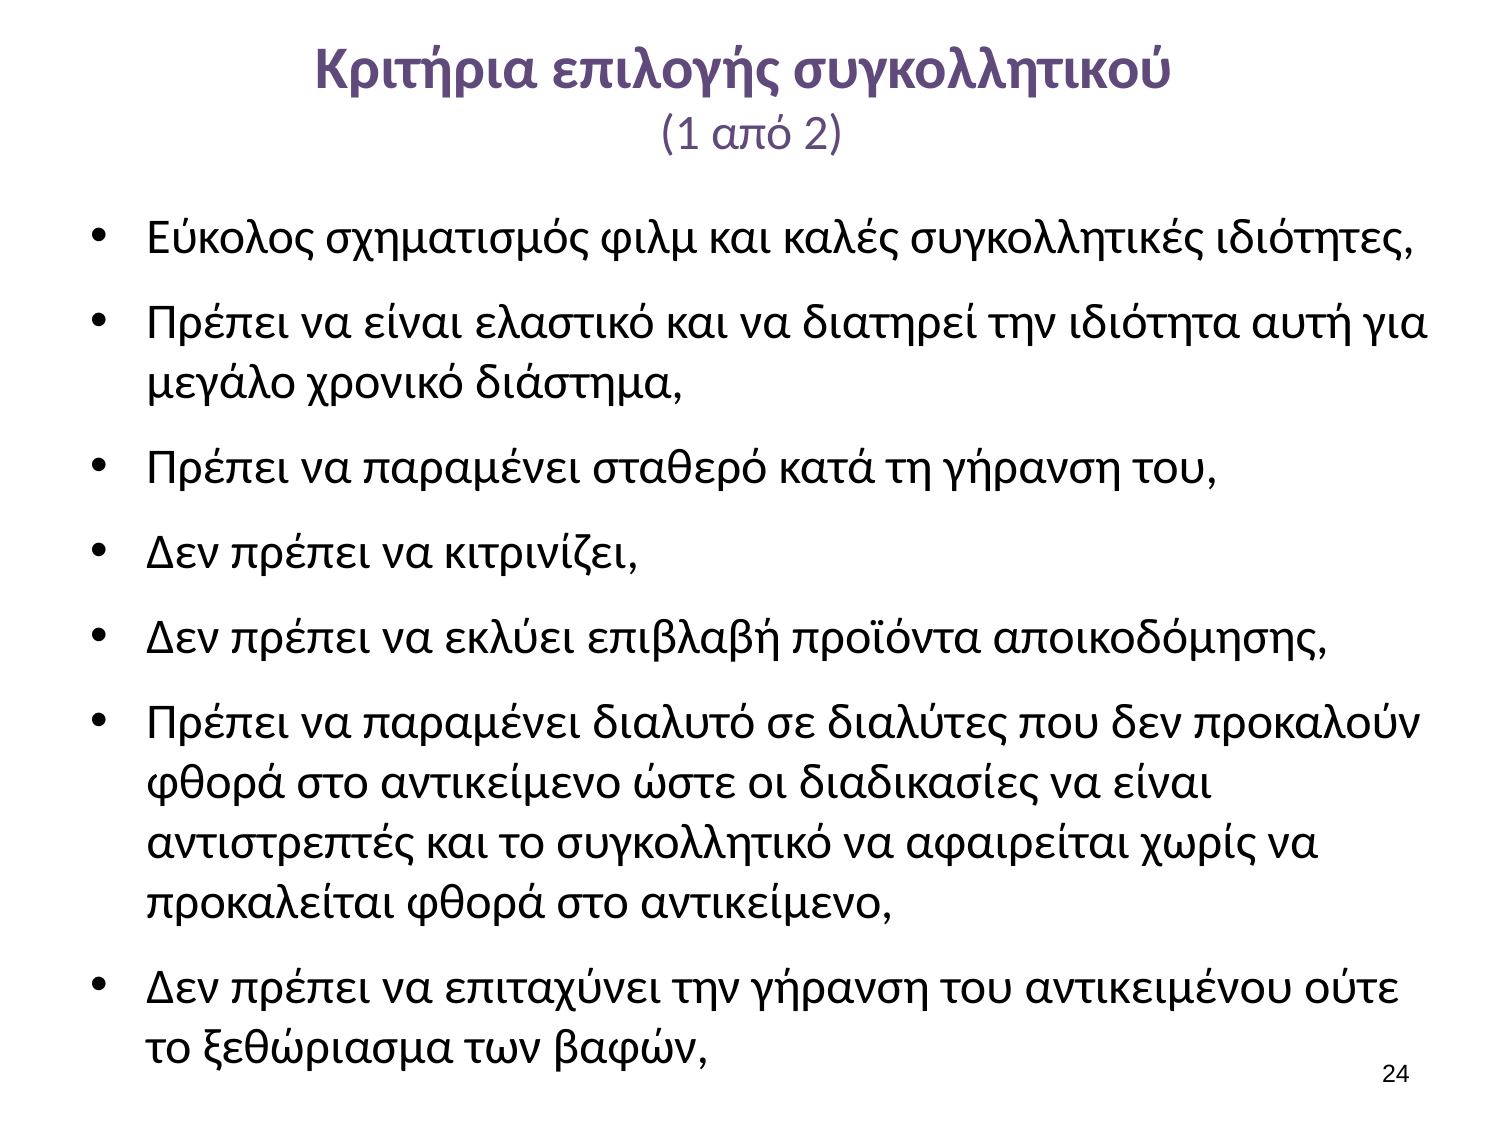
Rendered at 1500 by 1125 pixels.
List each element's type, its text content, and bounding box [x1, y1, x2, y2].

list Εύκολος σχηματισμός φιλμ και καλές συγκολλητικές ιδιότητες, Πρέπει να είναι ελαστικό και να διατηρεί την ιδιότητα αυτή για μεγάλο χρονικό διάστημα, Πρέπει να παραμένει σταθερό κατά τη γήρανση του, Δεν πρέπει να κιτρινίζει, Δεν πρέπει να εκλύει επιβλαβή προϊόντα αποικοδόμησης, Πρέπει να παραμένει διαλυτό σε διαλύτες που δεν προκαλούν φθορά στο αντικείμενο ώστε οι διαδικασίες να είναι αντιστρεπτές και το συγκολλητικό να αφαιρείται χωρίς να προκαλείται φθορά στο αντικείμενο, Δεν πρέπει να επιταχύνει την γήρανση του αντικειμένου ούτε το ξεθώριασμα των βαφών, [75, 196, 1447, 1094]
title Κριτήρια επιλογής συγκολλητικού (1 από 2) [76, 19, 1427, 169]
slide_number 23 [1074, 1042, 1425, 1103]
